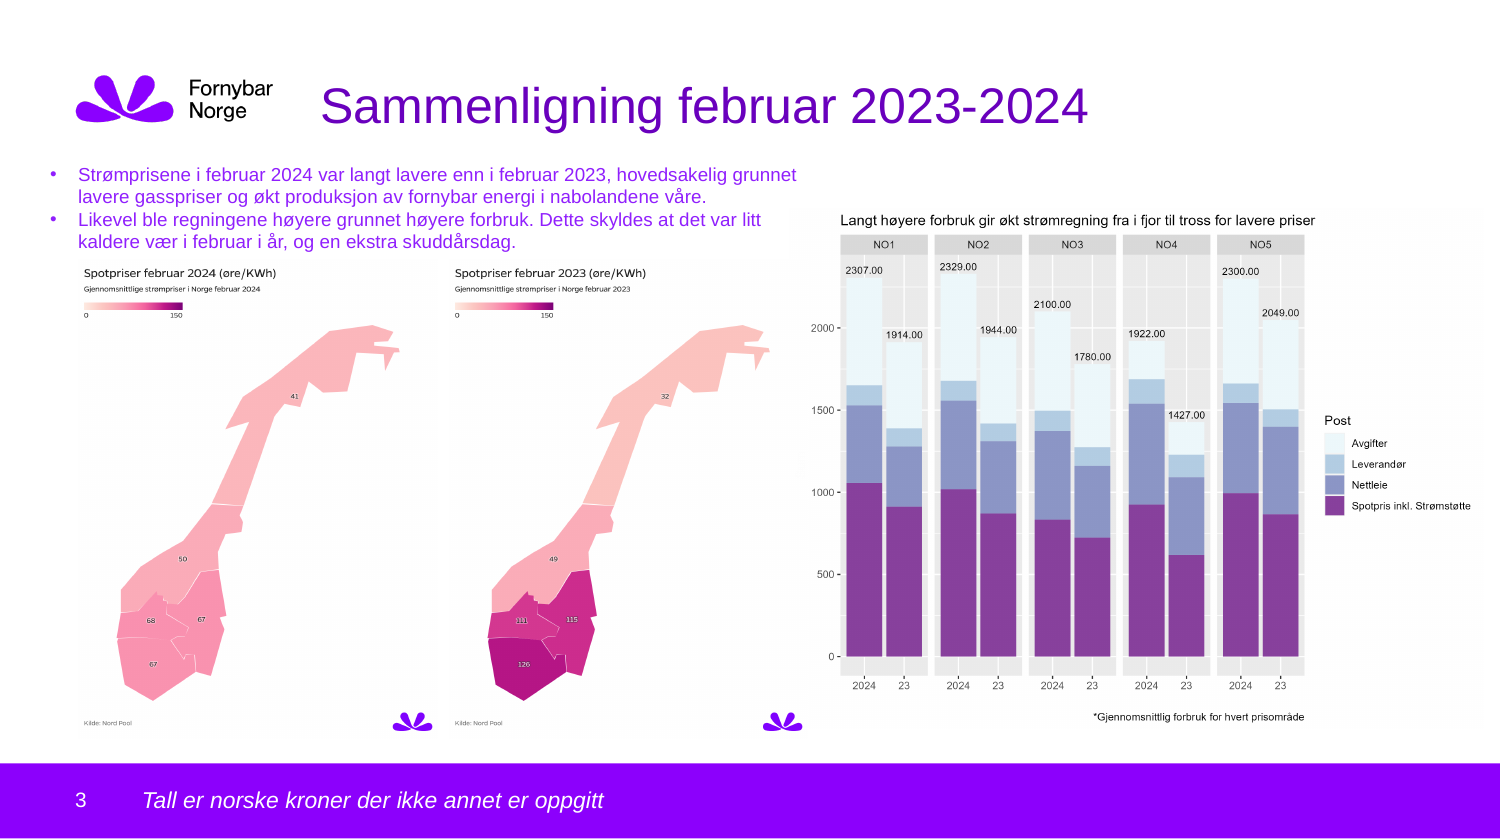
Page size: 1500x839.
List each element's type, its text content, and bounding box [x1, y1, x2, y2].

text_box Strømprisene i februar 2024 var langt lavere enn i februar 2023, hovedsakelig grunnet lavere gasspriser og økt produksjon av fornybar energi i nabolandene våre. Likevel ble regningene høyere grunnet høyere forbruk. Dette skyldes at det var litt kaldere vær i februar i år, og en ekstra skuddårsdag. [35, 155, 817, 283]
slide_number 3 [75, 786, 127, 813]
picture [75, 75, 273, 123]
title Sammenligning februar 2023-2024 [320, 73, 1200, 183]
picture [449, 208, 1484, 739]
text_box Tall er norske kroner der ikke annet er oppgitt [127, 778, 779, 821]
picture [78, 259, 438, 739]
